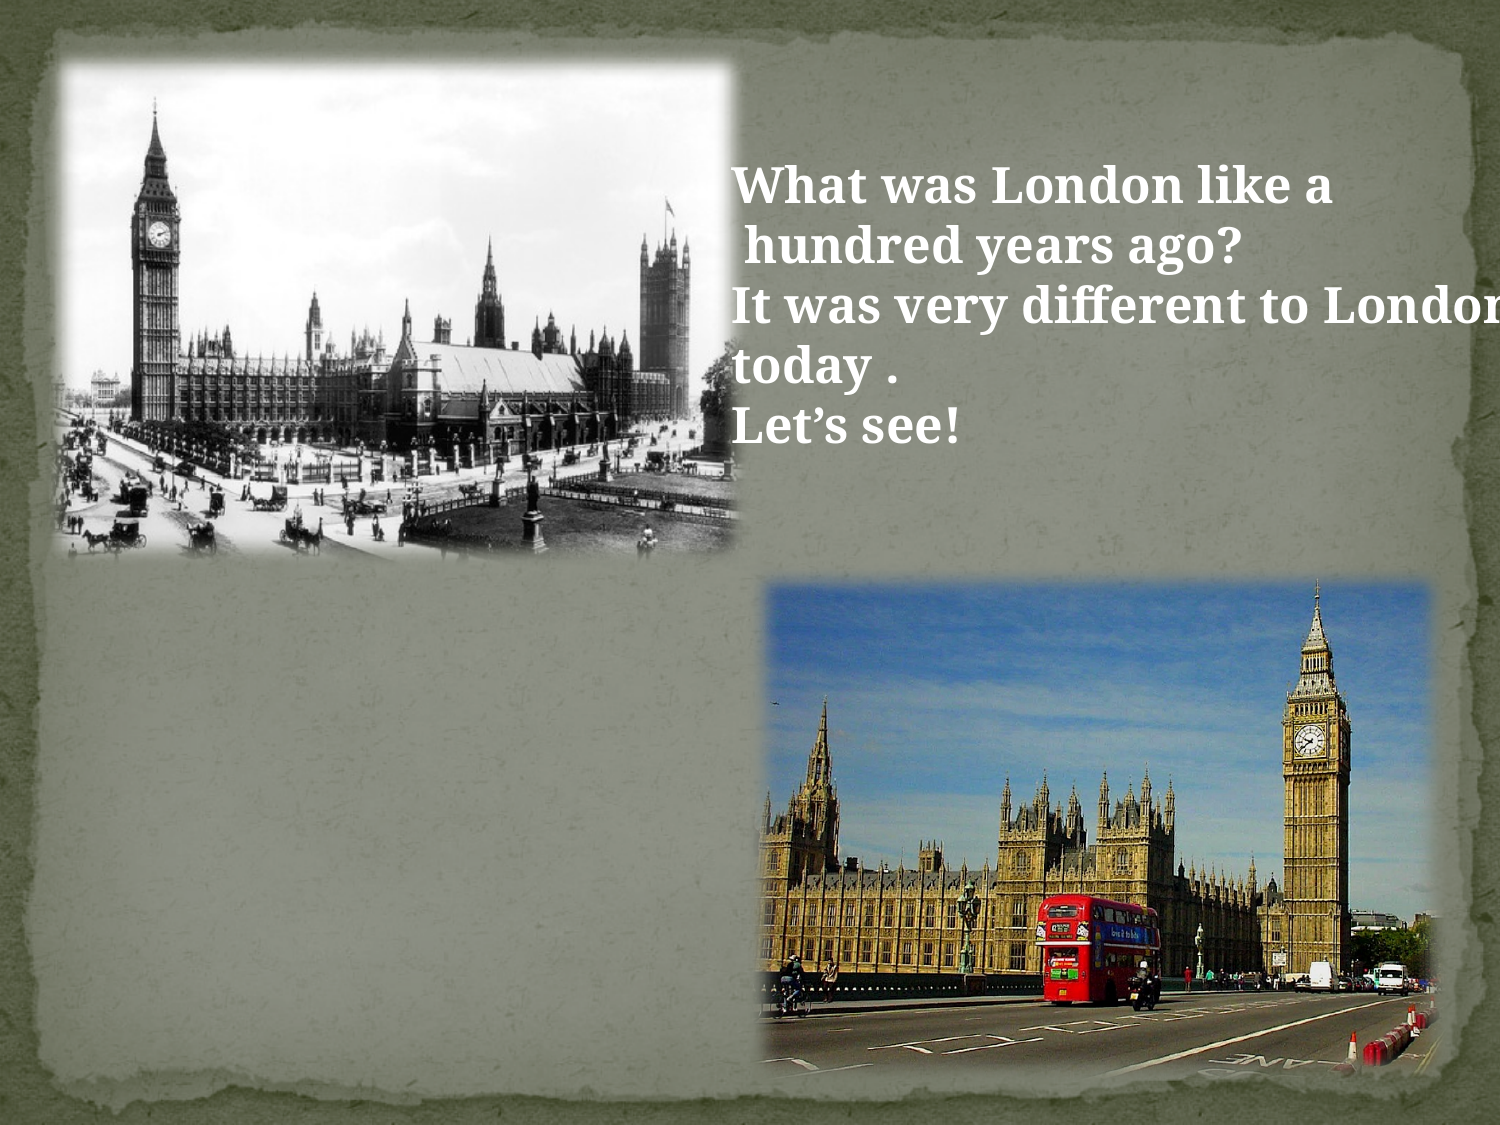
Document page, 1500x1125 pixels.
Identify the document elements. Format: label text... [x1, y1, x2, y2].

picture [45, 47, 749, 566]
text_box What was London like a hundred years ago? It was very different to London today . Let’s see! [758, 146, 1500, 462]
picture [750, 567, 1448, 1081]
